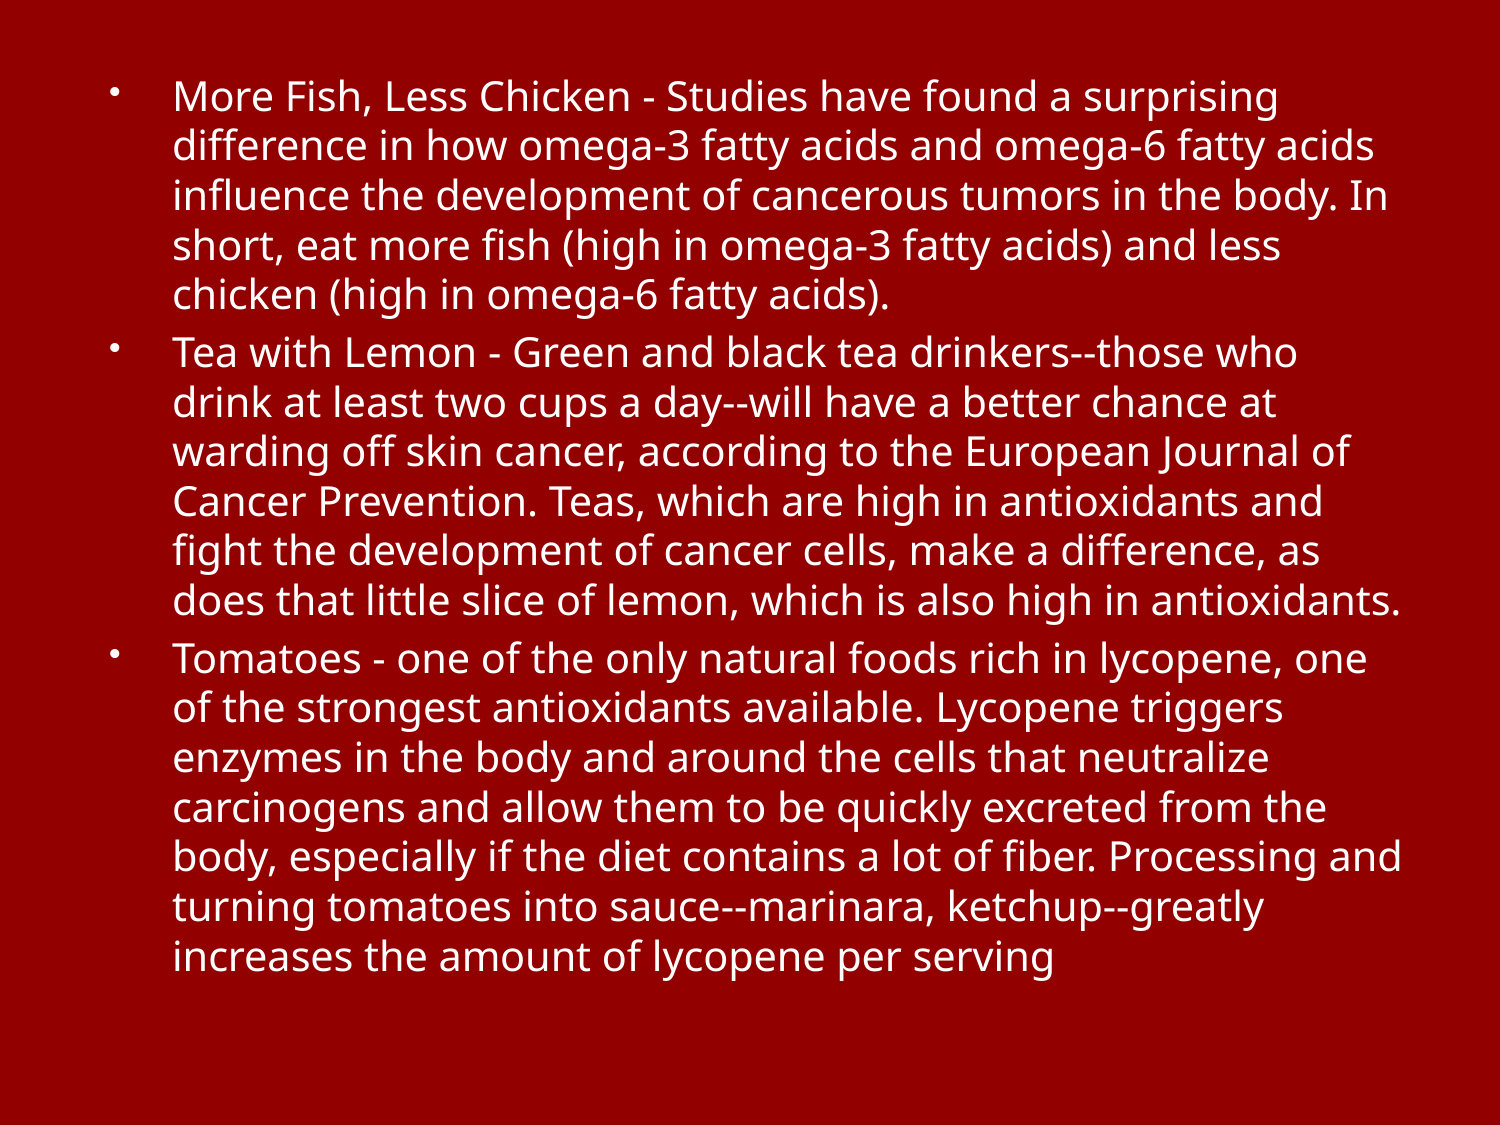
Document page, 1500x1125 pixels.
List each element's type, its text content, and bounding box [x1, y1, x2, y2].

list More Fish, Less Chicken - Studies have found a surprising difference in how omega-3 fatty acids and omega-6 fatty acids influence the development of cancerous tumors in the body. In short, eat more fish (high in omega-3 fatty acids) and less chicken (high in omega-6 fatty acids). Tea with Lemon - Green and black tea drinkers--those who drink at least two cups a day--will have a better chance at warding off skin cancer, according to the European Journal of Cancer Prevention. Teas, which are high in antioxidants and fight the development of cancer cells, make a difference, as does that little slice of lemon, which is also high in antioxidants. Tomatoes - one of the only natural foods rich in lycopene, one of the strongest antioxidants available. Lycopene triggers enzymes in the body and around the cells that neutralize carcinogens and allow them to be quickly excreted from the body, especially if the diet contains a lot of fiber. Processing and turning tomatoes into sauce--marinara, ketchup--greatly increases the amount of lycopene per serving [75, 62, 1425, 1035]
